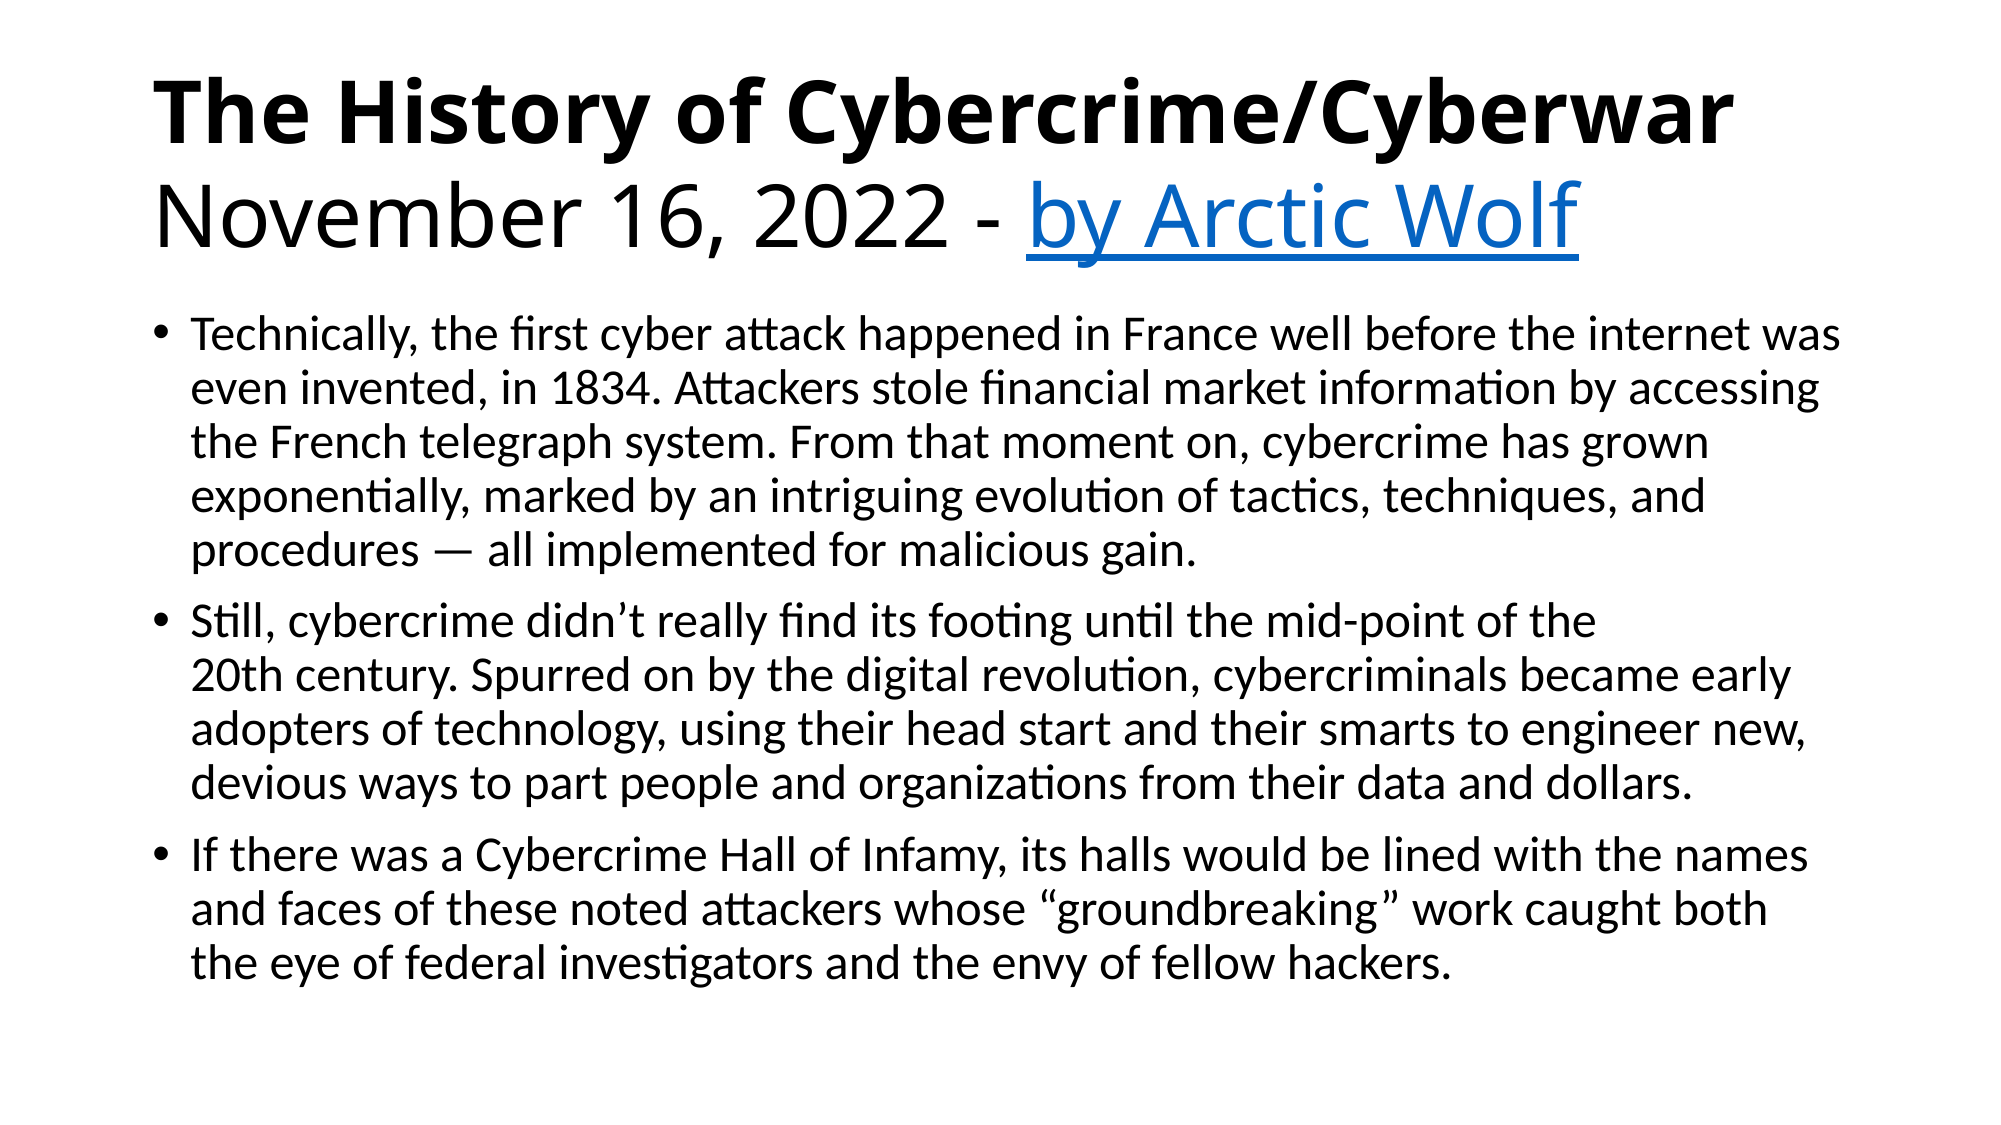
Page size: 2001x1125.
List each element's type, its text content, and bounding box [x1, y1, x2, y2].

title The History of Cybercrime/Cyberwar November 16, 2022 - by Arctic Wolf [137, 59, 1863, 278]
list Technically, the first cyber attack happened in France well before the internet was even invented, in 1834. Attackers stole financial market information by accessing the French telegraph system. From that moment on, cybercrime has grown exponentially, marked by an intriguing evolution of tactics, techniques, and procedures — all implemented for malicious gain. Still, cybercrime didn’t really find its footing until the mid-point of the 20th century. Spurred on by the digital revolution, cybercriminals became early adopters of technology, using their head start and their smarts to engineer new, devious ways to part people and organizations from their data and dollars. If there was a Cybercrime Hall of Infamy, its halls would be lined with the names and faces of these noted attackers whose “groundbreaking” work caught both the eye of federal investigators and the envy of fellow hackers. [137, 299, 1863, 1014]
